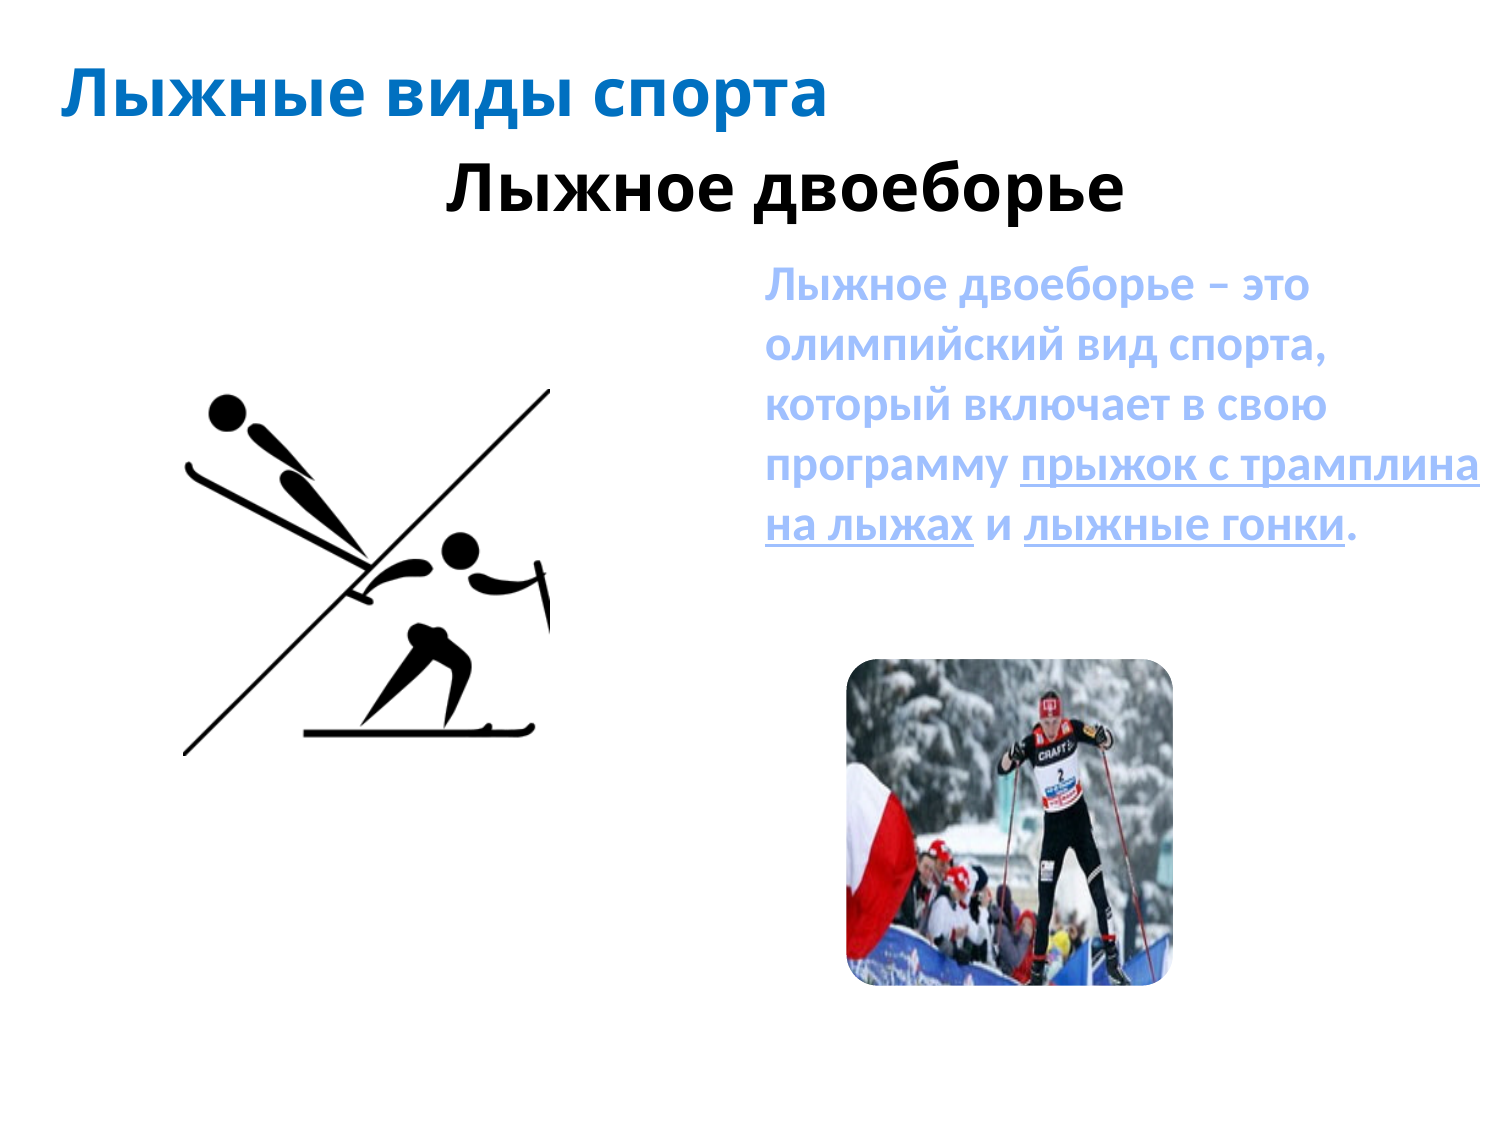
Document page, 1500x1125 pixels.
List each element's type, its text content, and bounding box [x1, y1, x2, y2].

text_box [842, 654, 1178, 990]
text_box Лыжные виды спорта [47, 42, 863, 138]
text_box Лыжное двоеборье [431, 137, 1141, 232]
picture [182, 388, 550, 756]
text_box Лыжное двоеборье – это олимпийский вид спорта, который включает в свою программу прыжок с трамплина на лыжах и лыжные гонки. [749, 243, 1500, 559]
